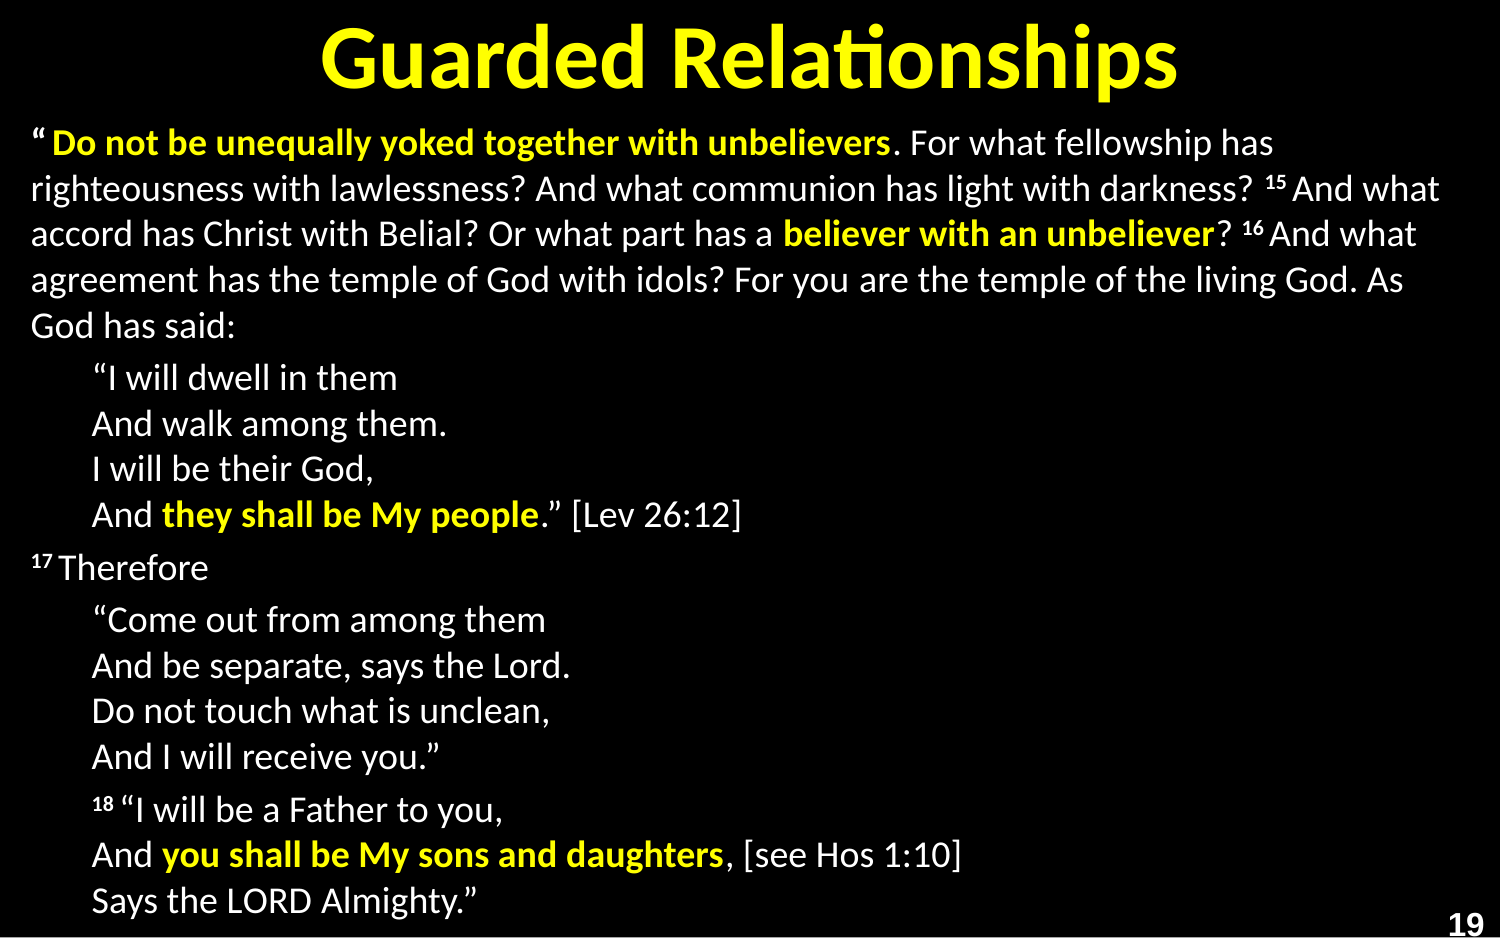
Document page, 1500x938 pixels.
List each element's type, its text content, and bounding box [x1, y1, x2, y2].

slide_number 19 [1425, 895, 1500, 938]
title Guarded Relationships [112, 10, 1388, 94]
list “ Do not be unequally yoked together with unbelievers. For what fellowship has righteousness with lawlessness? And what communion has light with darkness? 15 And what accord has Christ with Belial? Or what part has a believer with an unbeliever? 16 And what agreement has the temple of God with idols? For you are the temple of the living God. As God has said: “I will dwell in them And walk among them. I will be their God, And they shall be My people.” [Lev 26:12] 17 Therefore “Come out from among them And be separate, says the Lord. Do not touch what is unclean, And I will receive you.” 18 “I will be a Father to you, And you shall be My sons and daughters, [see Hos 1:10] Says the Lord Almighty.” [15, 110, 1485, 936]
